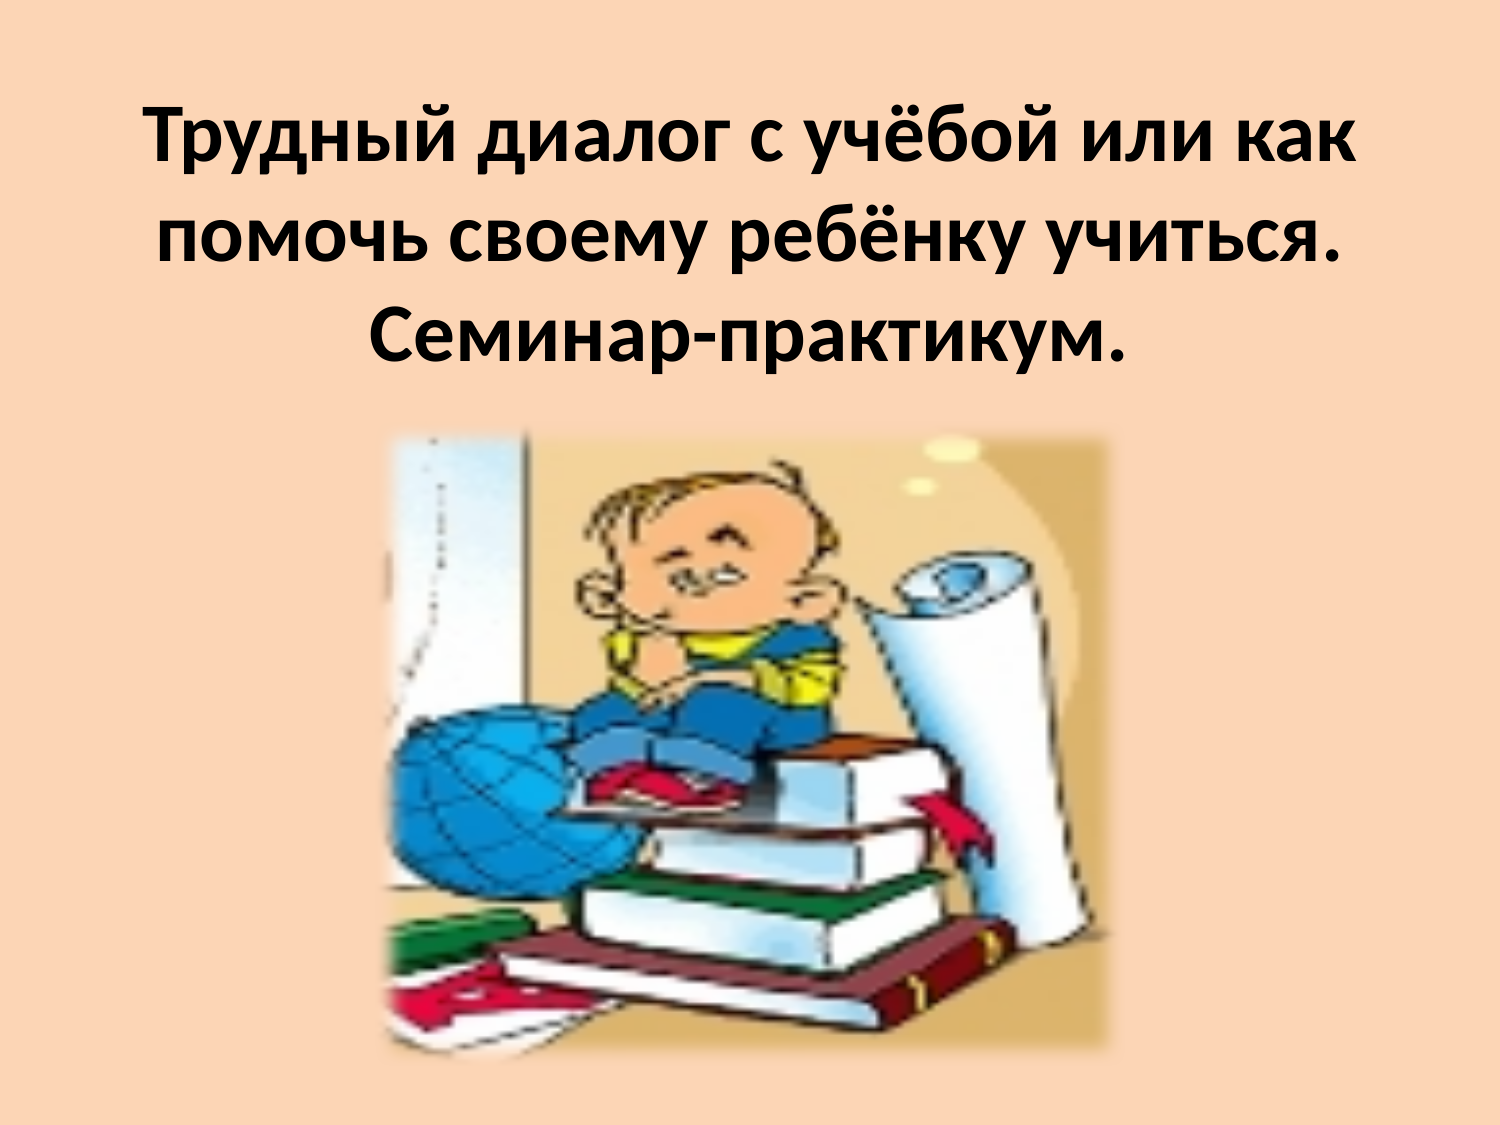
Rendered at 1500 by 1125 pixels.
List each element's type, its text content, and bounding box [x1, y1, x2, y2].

text_box Трудный диалог с учёбой или как помочь своему ребёнку учиться. Семинар-практикум. [0, 70, 1500, 385]
picture [374, 421, 1126, 1067]
